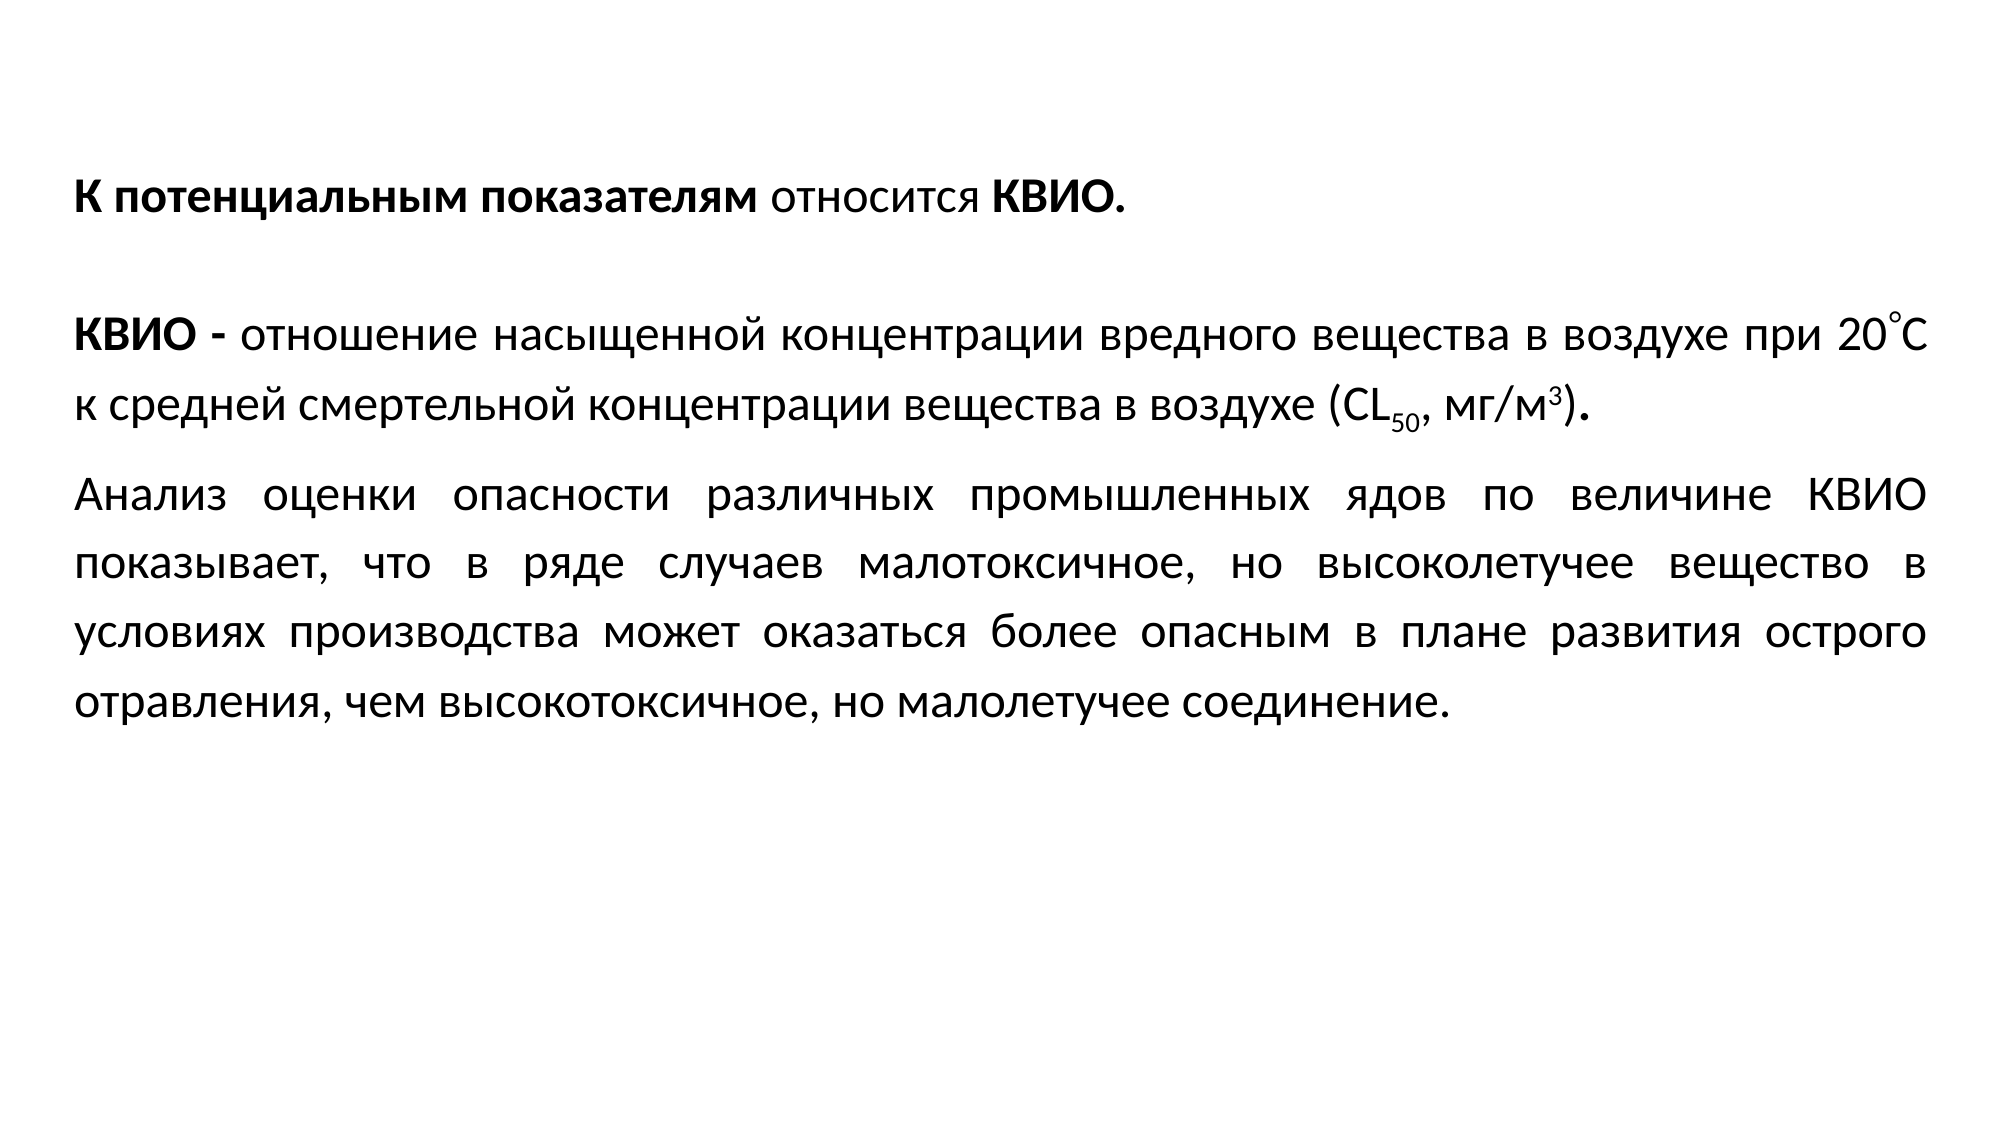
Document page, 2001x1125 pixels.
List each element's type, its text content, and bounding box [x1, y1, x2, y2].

text_box К потенциальным показателям относится КВИО. КВИО - отношение насыщенной концентрации вредного вещества в воздухе при 20С к средней смертельной концентрации вещества в воздухе (CL50, мг/м3). Анализ оценки опасности различных промышленных ядов по величине КВИО показывает, что в ряде случаев малотоксичное, но высоколетучее вещество в условиях производства может оказаться более опасным в плане развития острого отравления, чем высокотоксичное, но малолетучее соединение. [59, 145, 1943, 735]
